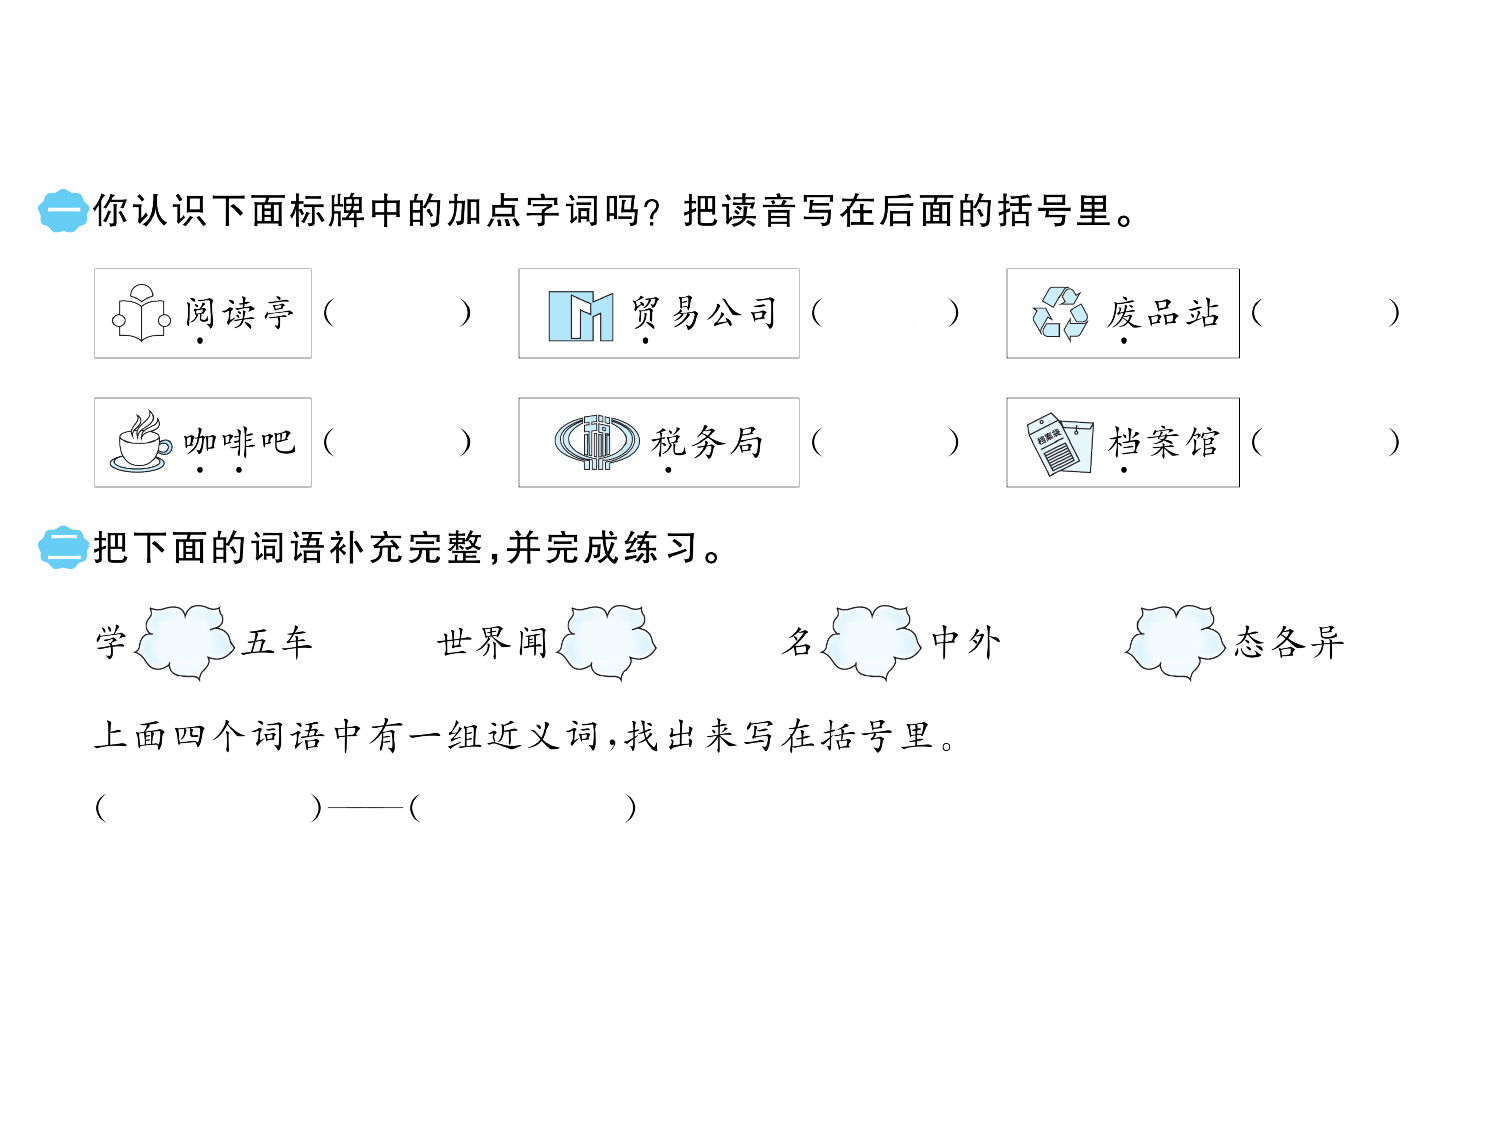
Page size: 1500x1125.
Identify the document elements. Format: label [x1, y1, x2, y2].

picture [35, 510, 1453, 850]
picture [35, 177, 1453, 508]
